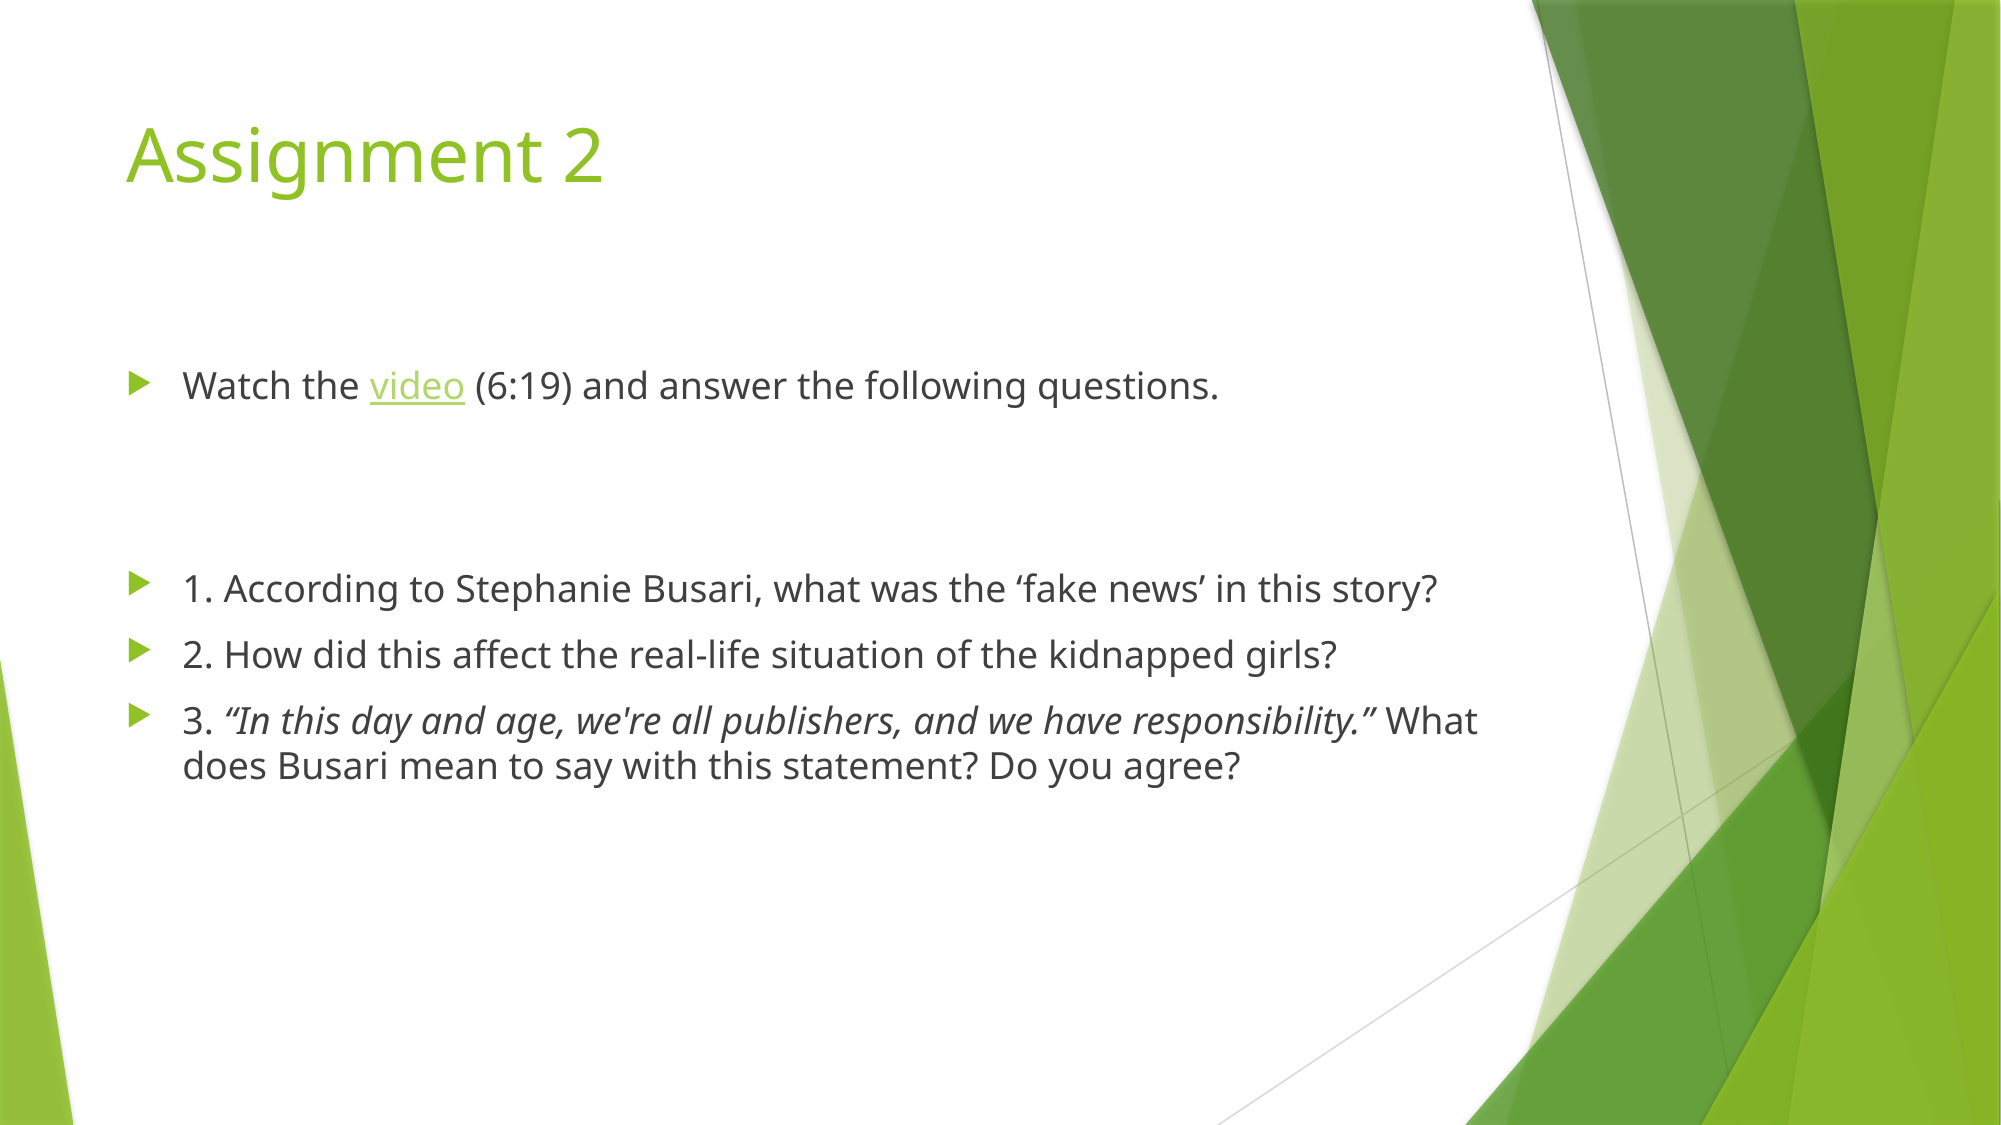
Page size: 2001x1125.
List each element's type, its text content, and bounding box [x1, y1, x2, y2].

list Watch the video (6:19) and answer the following questions. 1. According to Stephanie Busari, what was the ‘fake news’ in this story? 2. How did this affect the real-life situation of the kidnapped girls? 3. “In this day and age, we're all publishers, and we have responsibility.” What does Busari mean to say with this statement? Do you agree? [111, 354, 1522, 992]
title Assignment 2 [111, 99, 1522, 317]
